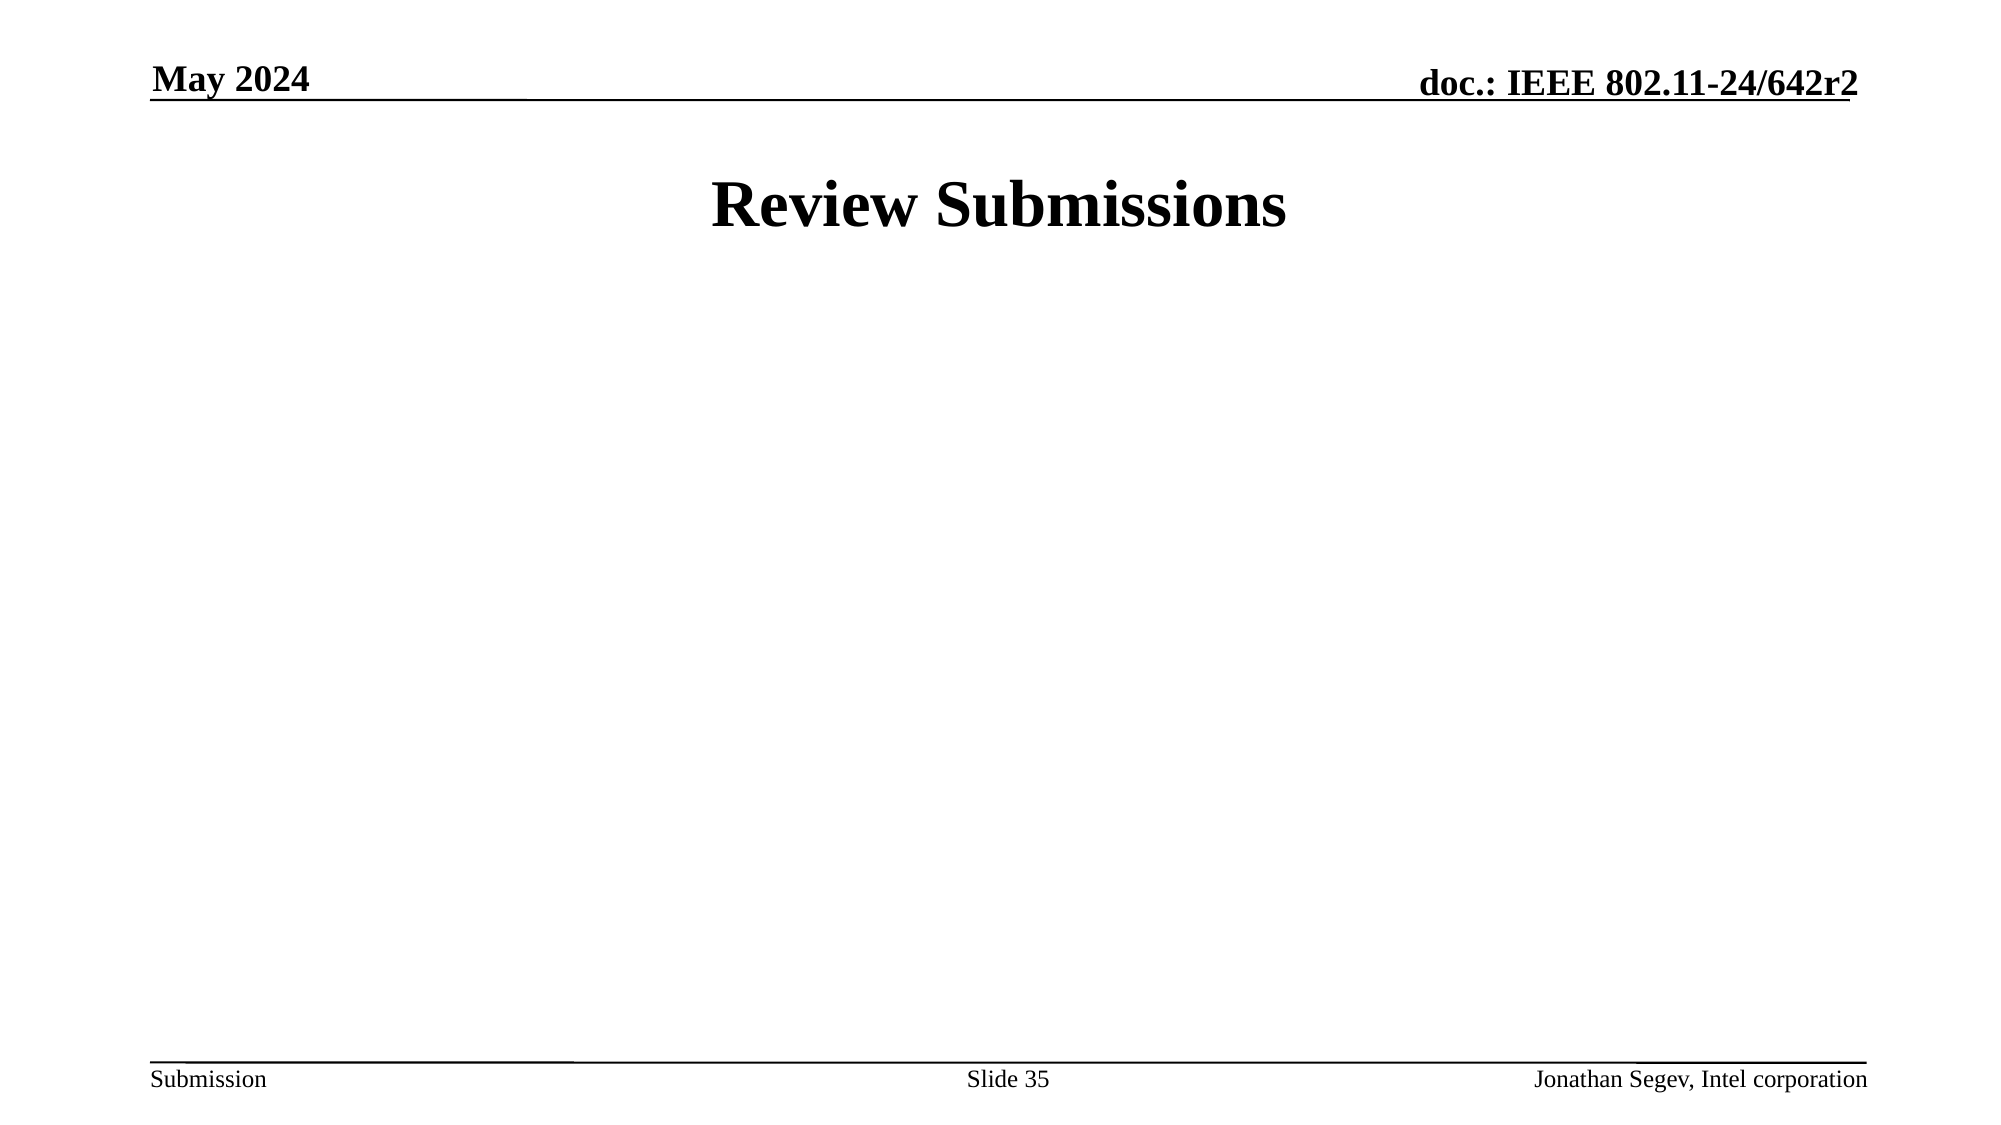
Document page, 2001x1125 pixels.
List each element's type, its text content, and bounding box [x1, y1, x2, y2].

slide_number Slide 35 [950, 1061, 1067, 1123]
footer Jonathan Segev, Intel corporation [1171, 1061, 1869, 1093]
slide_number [152, 54, 563, 100]
title Review Submissions [149, 112, 1850, 288]
